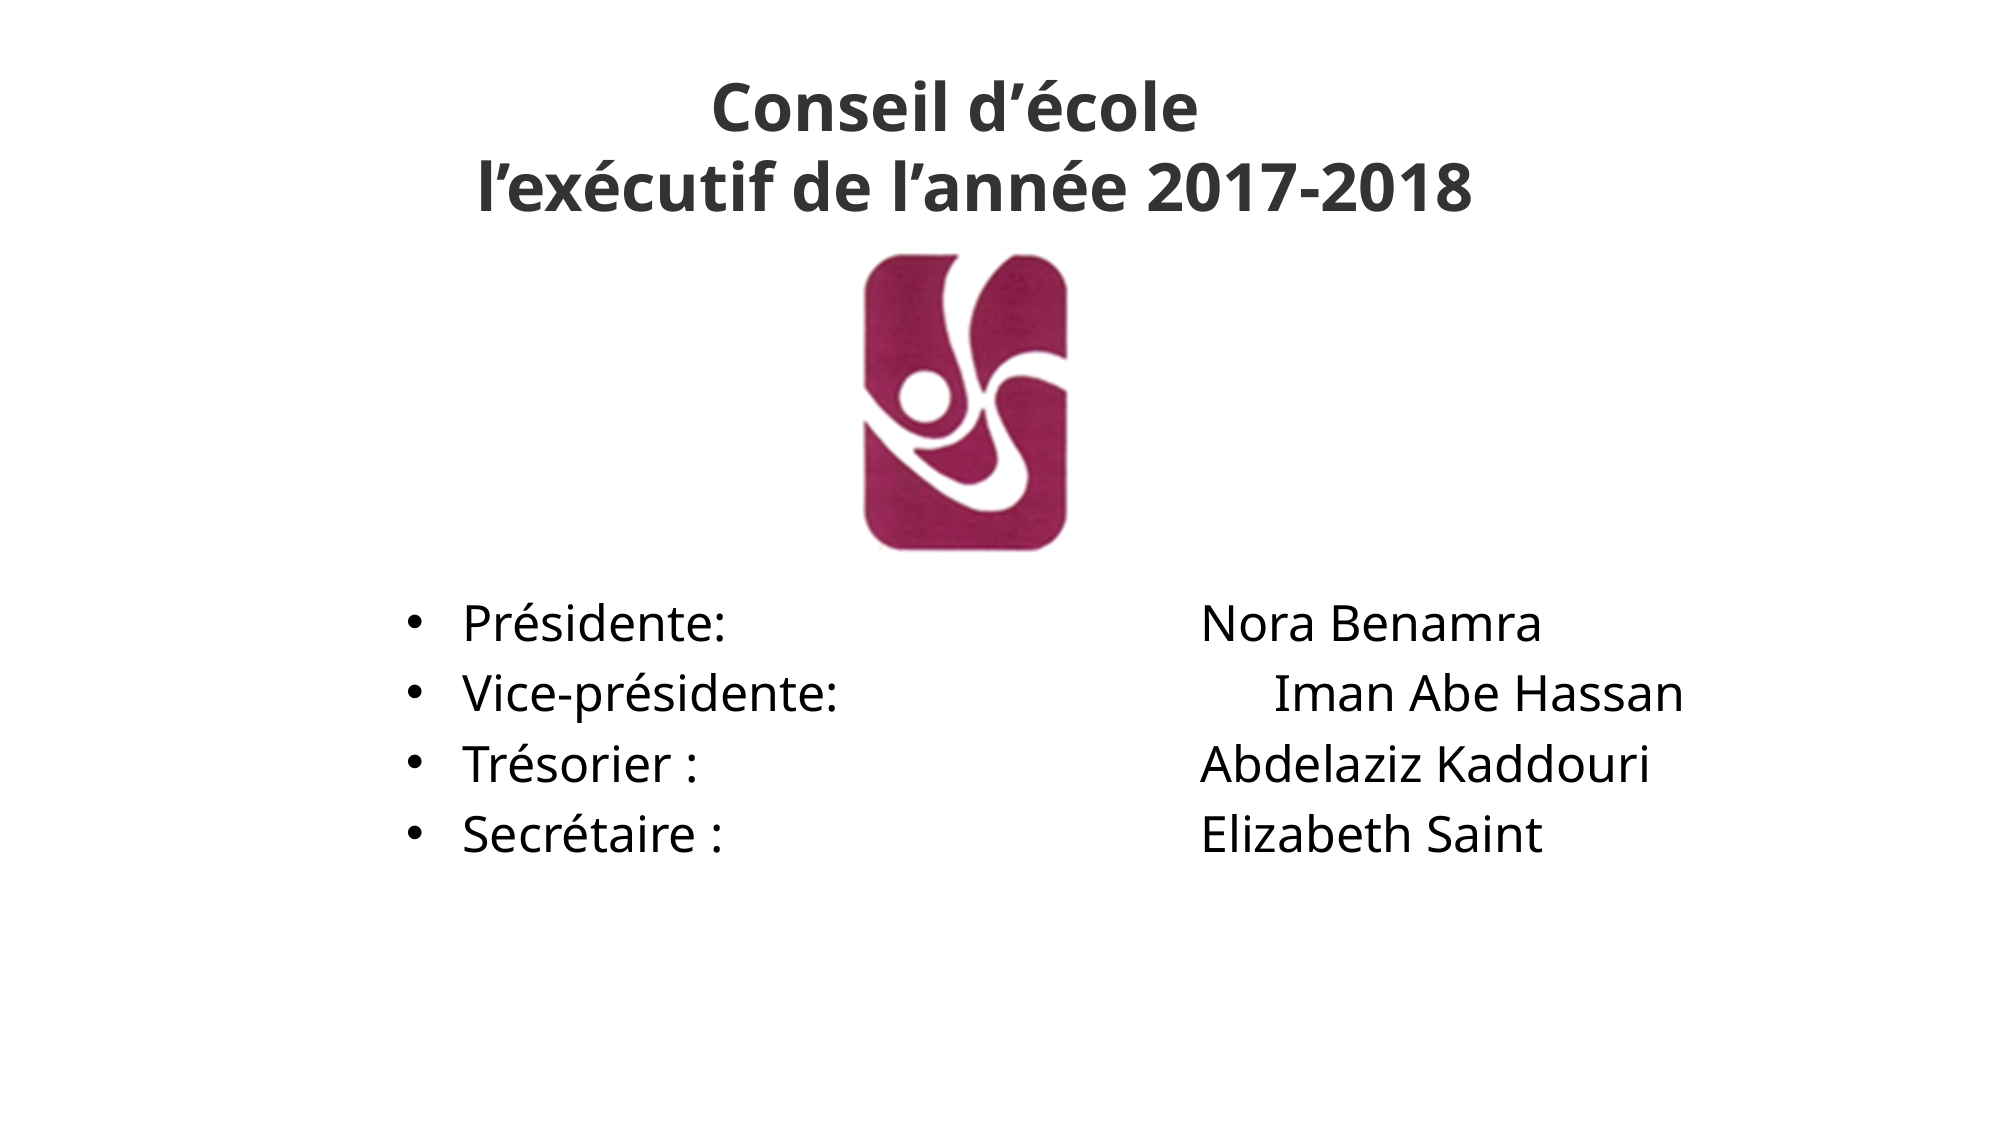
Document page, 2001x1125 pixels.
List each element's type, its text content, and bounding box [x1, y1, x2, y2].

text_box Présidente: Nora Benamra Vice-présidente: Iman Abe Hassan Trésorier : Abdelaziz Kaddouri Secrétaire : Elizabeth Saint [391, 595, 1723, 884]
text_box Conseil d’école l’exécutif de l’année 2017-2018 [73, 69, 1860, 300]
picture [855, 246, 1078, 557]
